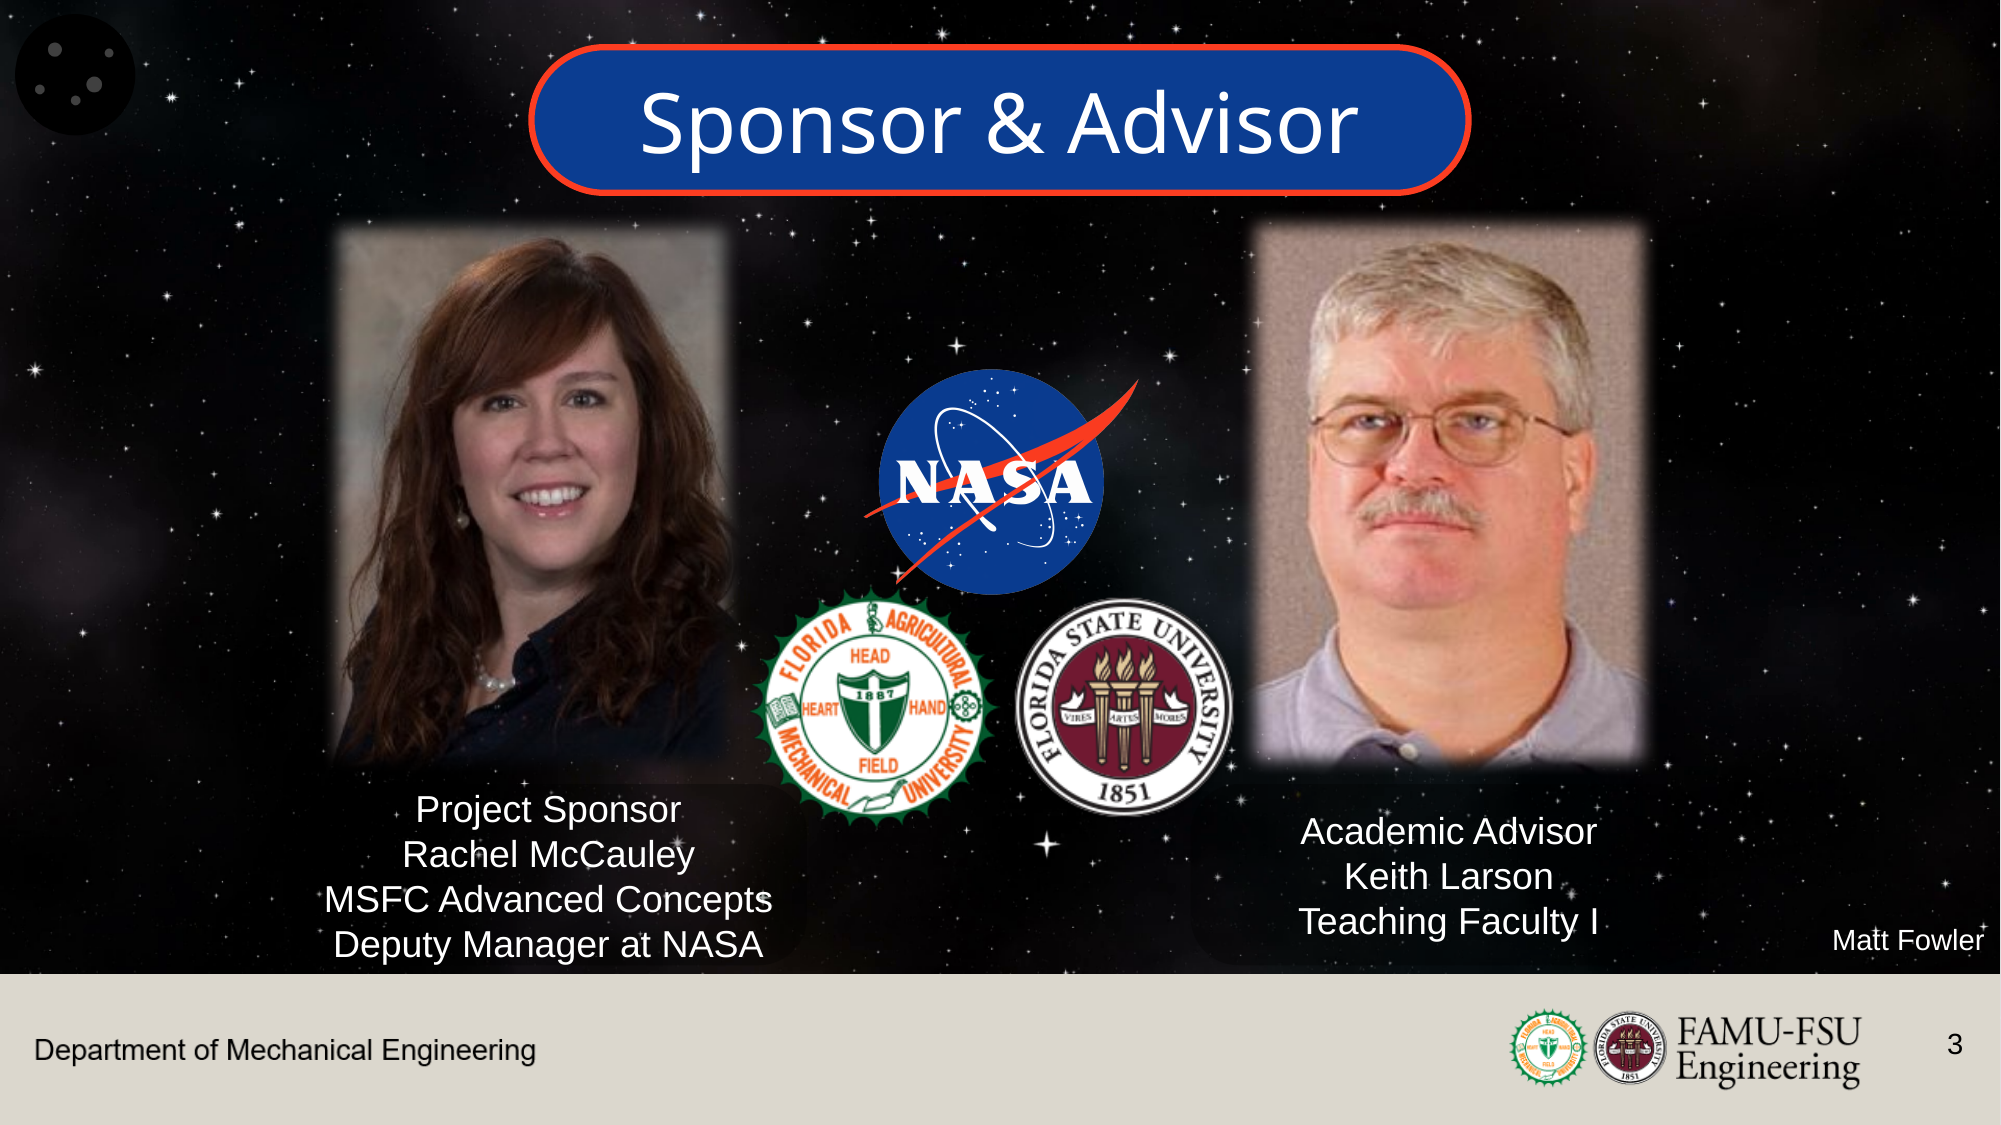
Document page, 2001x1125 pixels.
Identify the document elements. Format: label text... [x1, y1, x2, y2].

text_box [749, 625, 1250, 833]
text_box Sponsor & Advisor [530, 46, 1470, 194]
slide_number 3 [1862, 1017, 1978, 1078]
text_box Project Sponsor Rachel McCauley MSFC Advanced Concepts Deputy Manager at NASA [288, 782, 808, 967]
picture [0, 0, 2001, 1125]
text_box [0, 0, 150, 150]
text_box Academic Advisor Keith Larson Teaching Faculty I [1189, 782, 1709, 967]
text_box Matt Fowler [1778, 913, 2000, 974]
